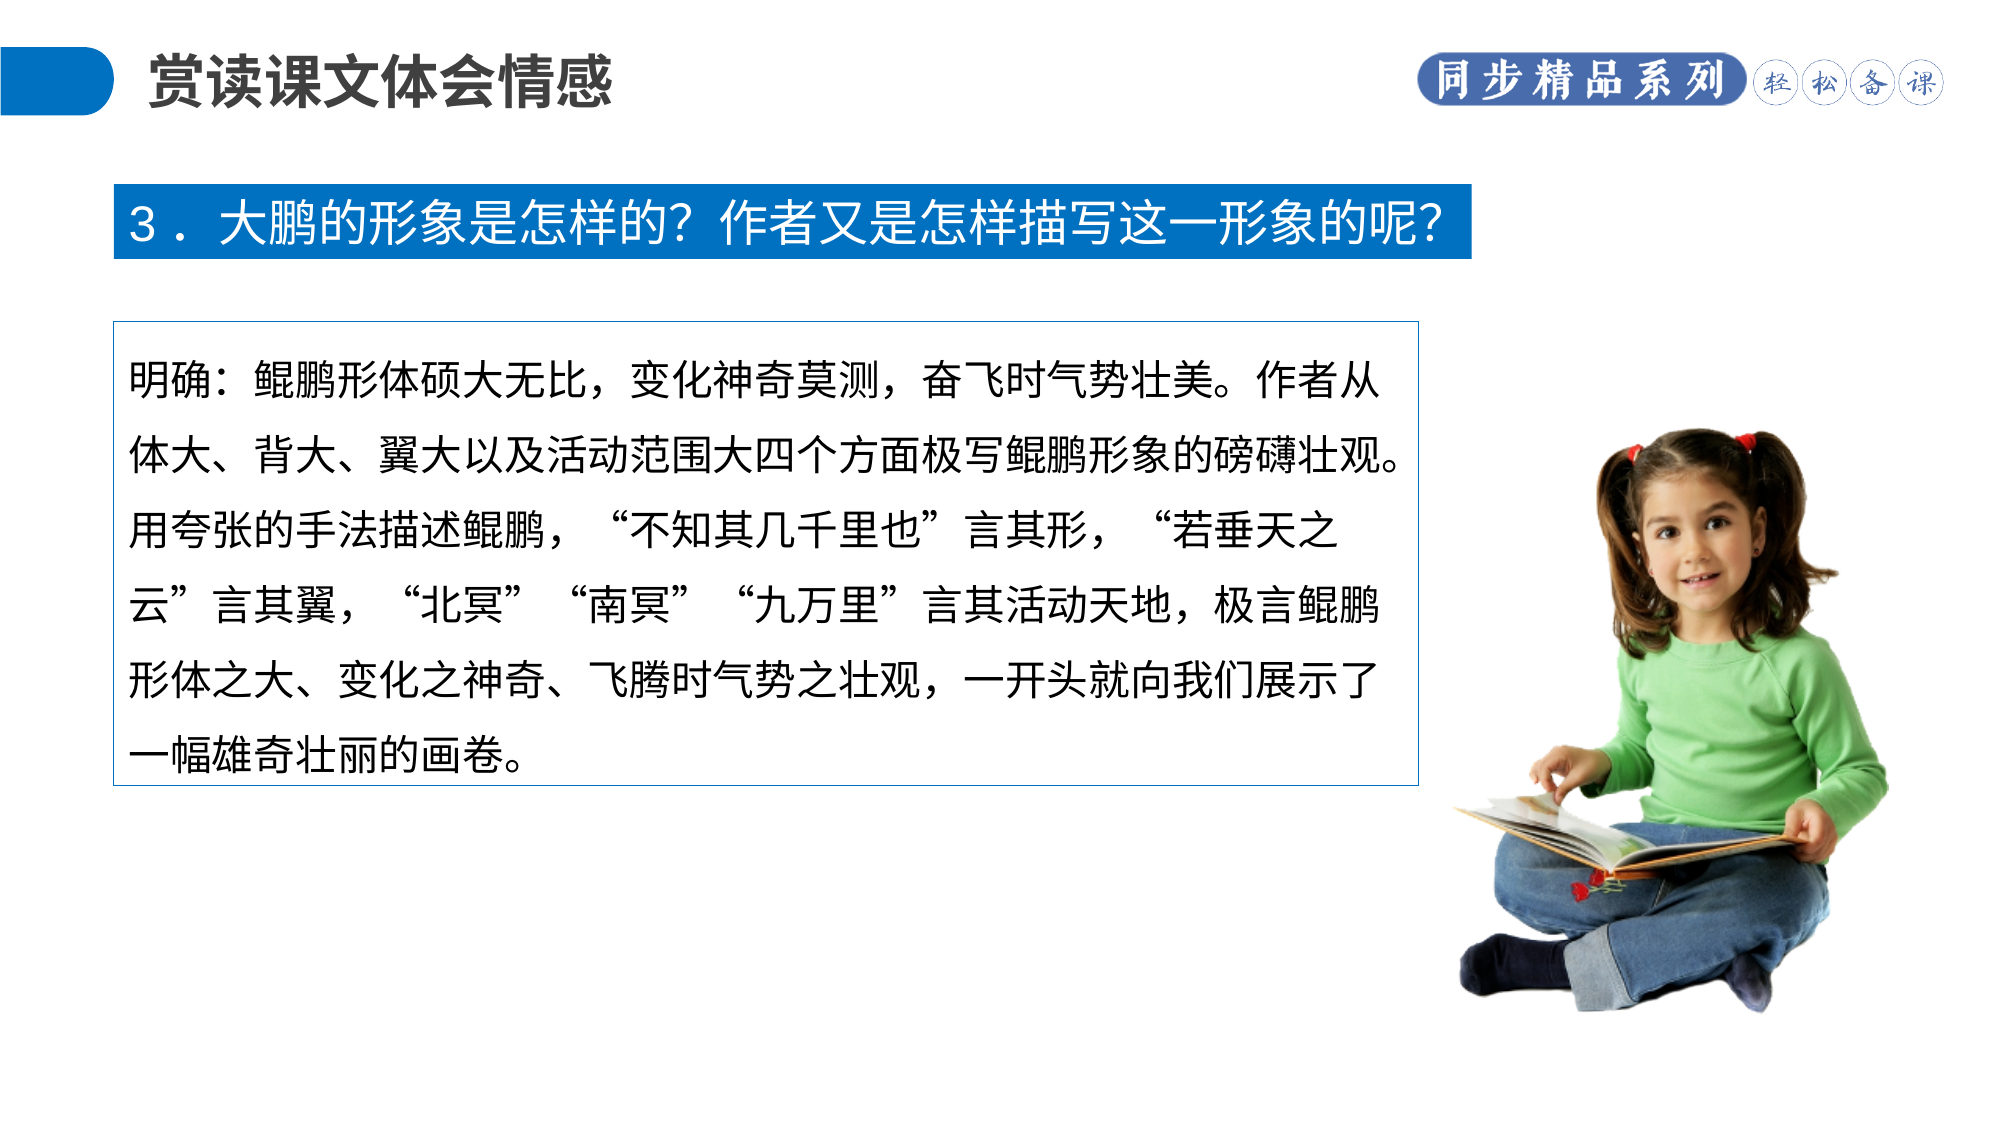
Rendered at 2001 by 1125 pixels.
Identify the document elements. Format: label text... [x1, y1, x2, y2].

text_box 明确：鲲鹏形体硕大无比，变化神奇莫测，奋飞时气势壮美。作者从体大、背大、翼大以及活动范围大四个方面极写鲲鹏形象的磅礴壮观。用夸张的手法描述鲲鹏，“不知其几千里也”言其形，“若垂天之云”言其翼，“北冥”“南冥”“九万里”言其活动天地，极言鲲鹏形体之大、变化之神奇、飞腾时气势之壮观，一开头就向我们展示了一幅雄奇壮丽的画卷。 [113, 321, 1419, 786]
text_box [0, 46, 115, 117]
text_box 3．大鹏的形象是怎样的？作者又是怎样描写这一形象的呢？ [113, 184, 1472, 259]
text_box 赏读课文体会情感 [132, 38, 697, 124]
picture [1399, 31, 1964, 132]
picture [1451, 426, 1889, 1015]
